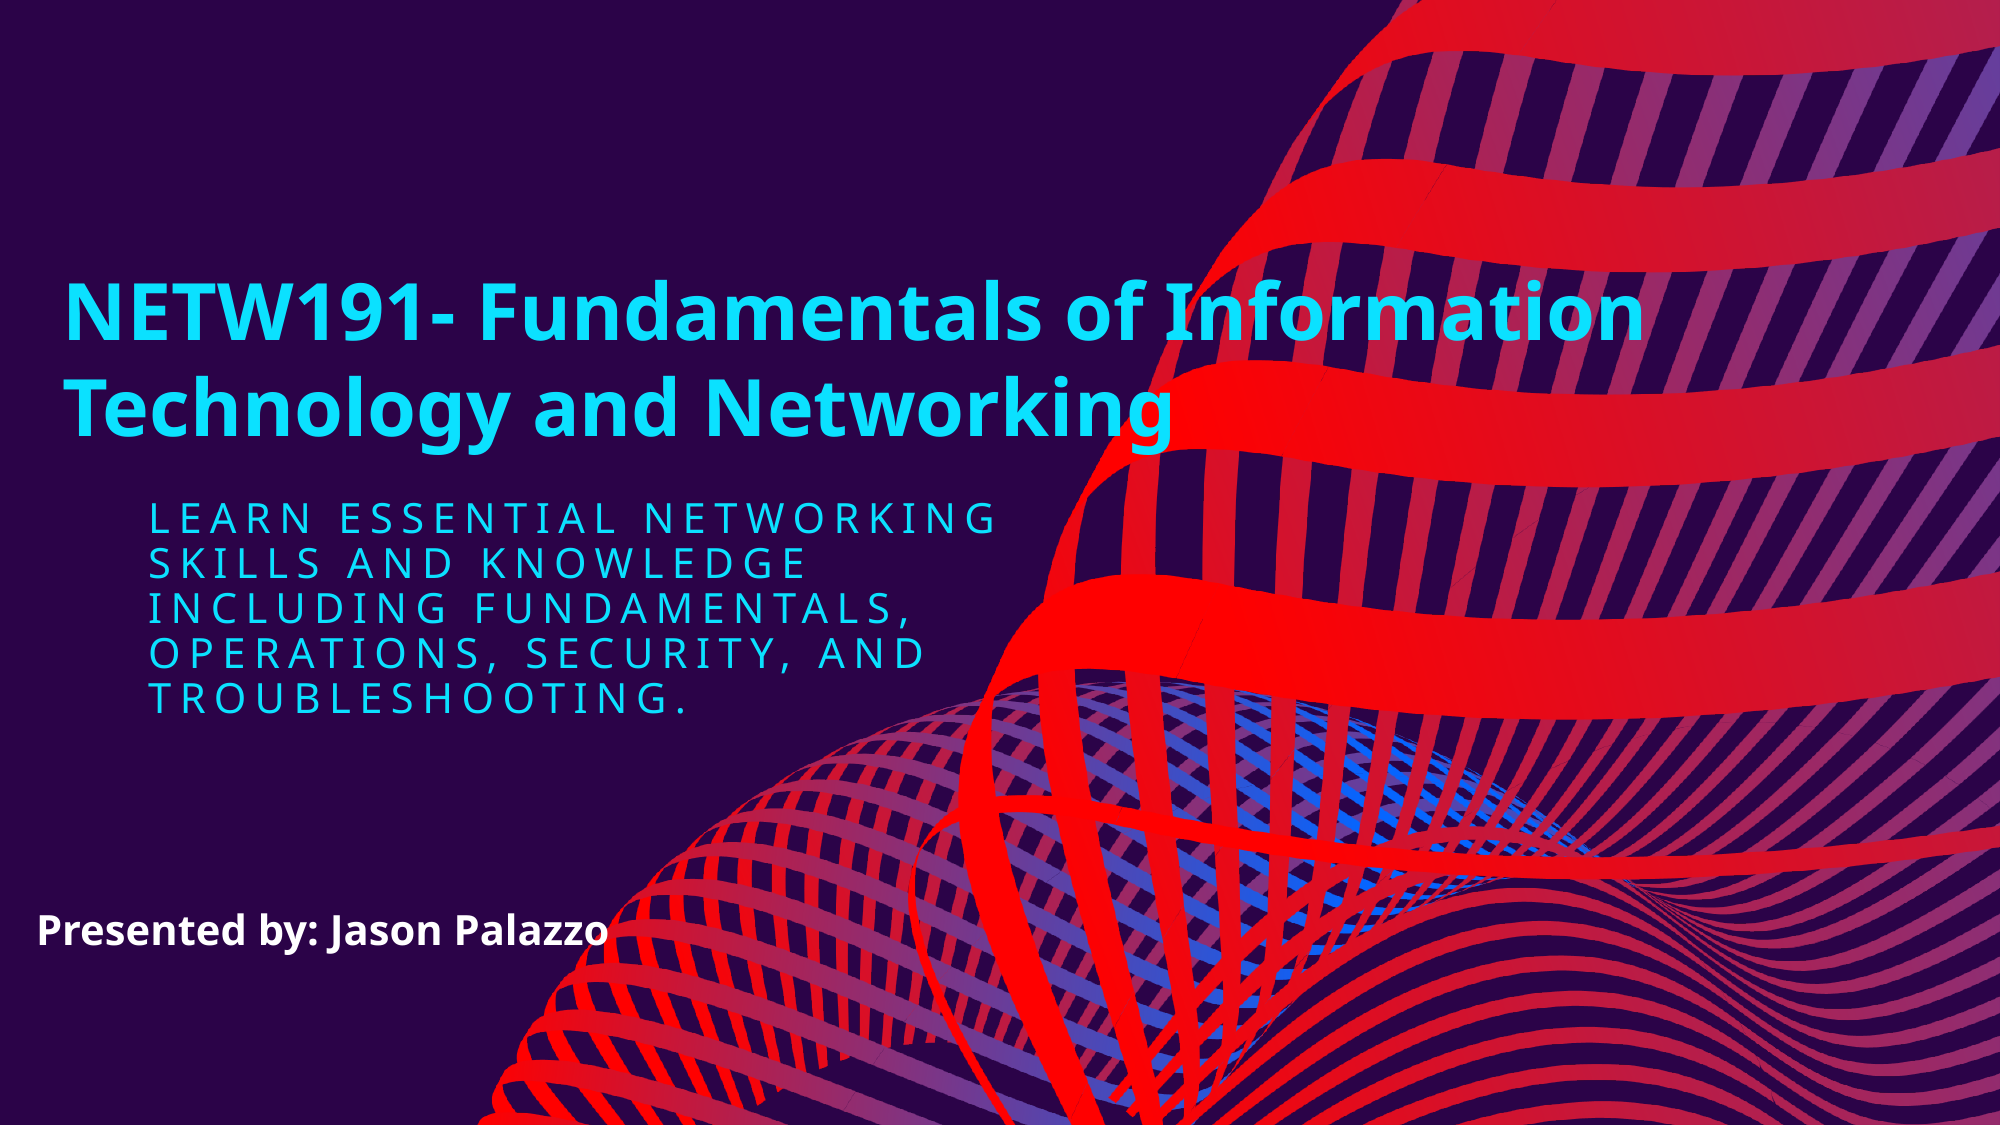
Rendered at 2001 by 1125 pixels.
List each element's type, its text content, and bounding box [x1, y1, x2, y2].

picture [0, 0, 2000, 1125]
list Presented by: Jason Palazzo​​ [21, 902, 840, 1037]
title Learn essential networking skills and knowledge including fundamentals, operations, security, and troubleshooting. [133, 461, 1032, 820]
text_box NETW191- Fundamentals of Information Technology and Networking [47, 254, 1952, 460]
